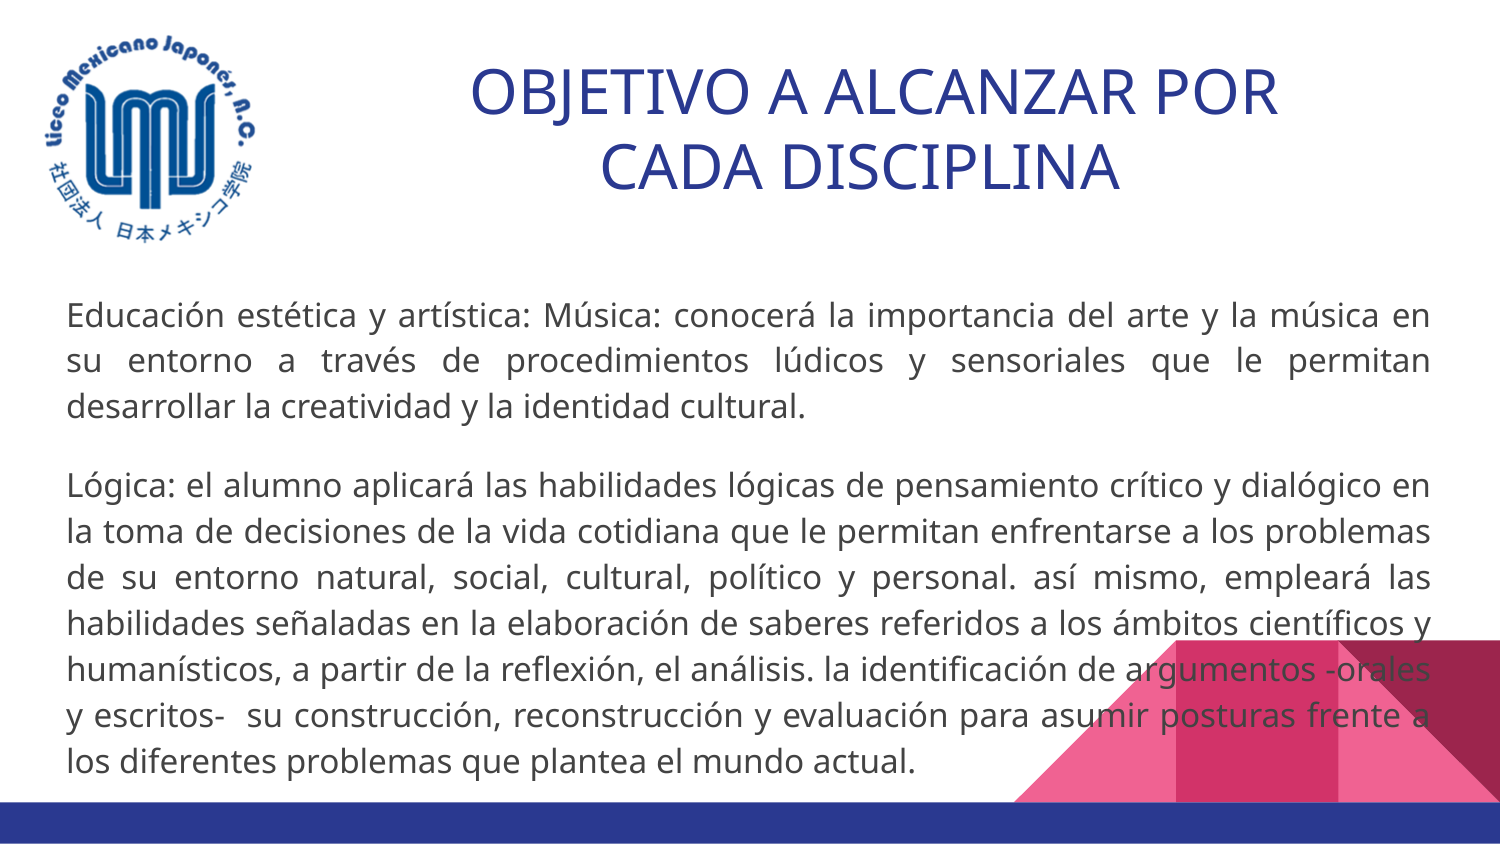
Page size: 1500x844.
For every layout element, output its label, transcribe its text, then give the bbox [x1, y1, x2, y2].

list Educación estética y artística: Música: conocerá la importancia del arte y la música en su entorno a través de procedimientos lúdicos y sensoriales que le permitan desarrollar la creatividad y la identidad cultural. Lógica: el alumno aplicará las habilidades lógicas de pensamiento crítico y dialógico en la toma de decisiones de la vida cotidiana que le permitan enfrentarse a los problemas de su entorno natural, social, cultural, político y personal. así mismo, empleará las habilidades señaladas en la elaboración de saberes referidos a los ámbitos científicos y humanísticos, a partir de la reflexión, el análisis. la identificación de argumentos -orales y escritos- su construcción, reconstrucción y evaluación para asumir posturas frente a los diferentes problemas que plantea el mundo actual. [51, 232, 1449, 685]
title OBJETIVO A ALCANZAR POR CADA DISCIPLINA [454, 36, 1449, 137]
picture [40, 29, 260, 244]
